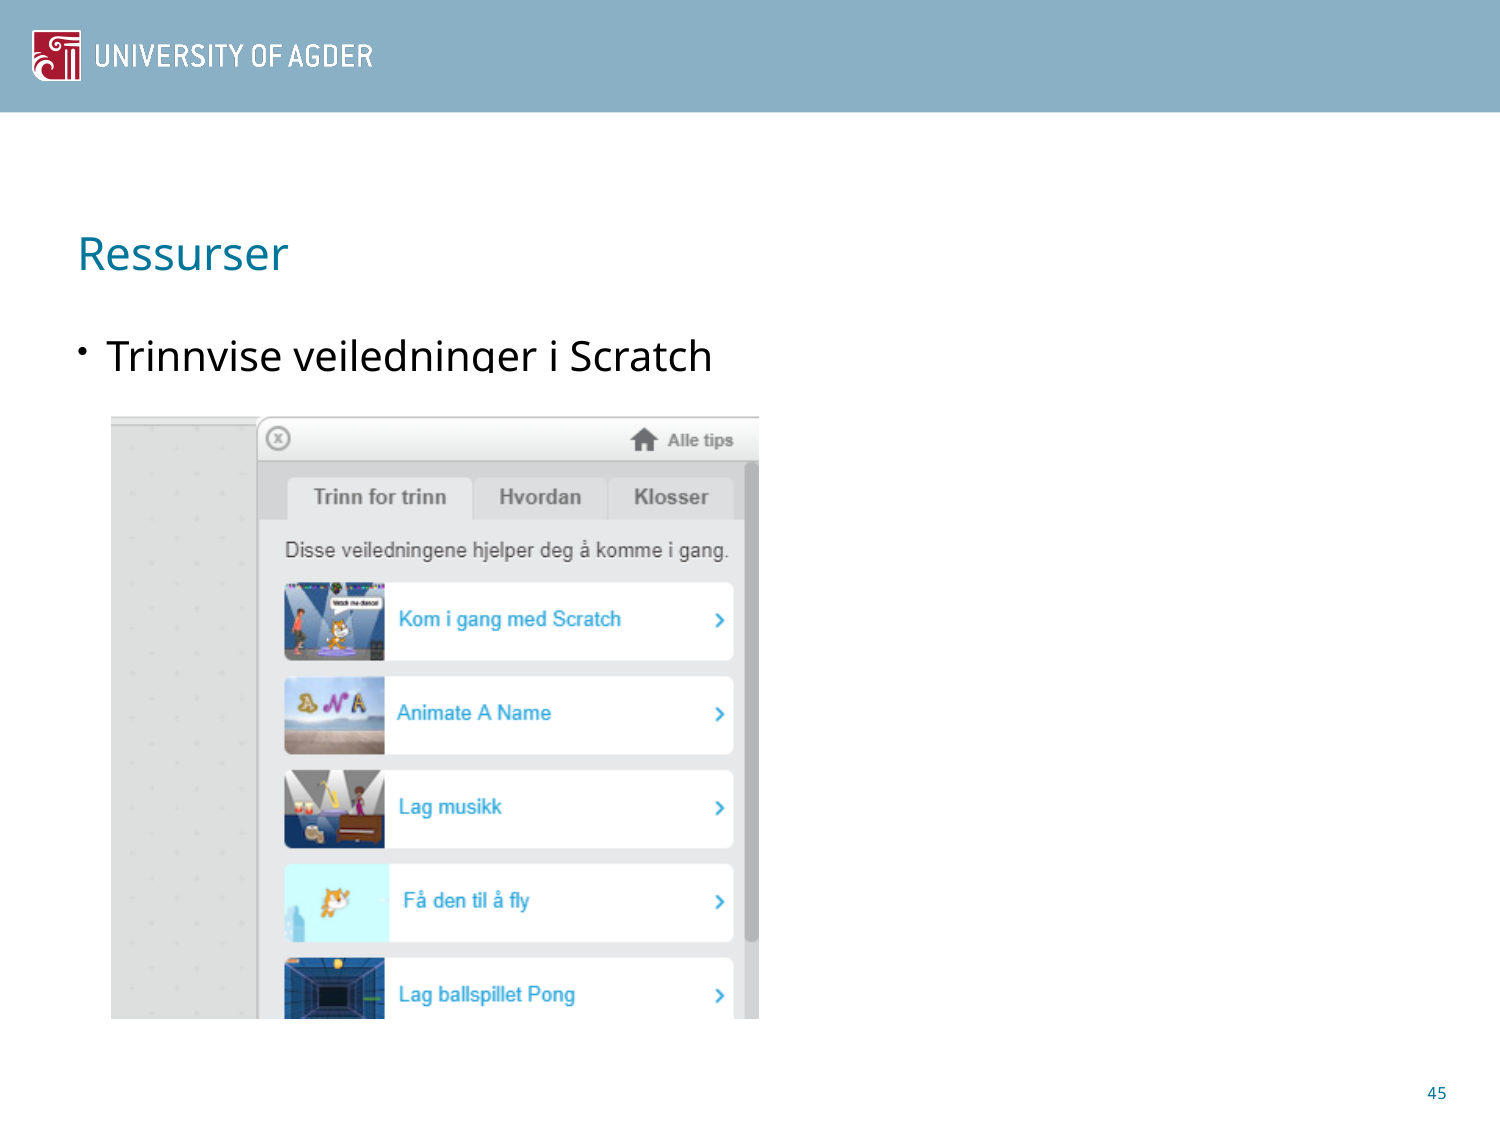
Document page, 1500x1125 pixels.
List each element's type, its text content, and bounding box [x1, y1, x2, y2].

picture [32, 30, 372, 81]
list Trinnvise veiledninger i Scratch [62, 312, 1463, 1051]
title Ressurser [62, 149, 1463, 288]
picture [110, 373, 759, 1019]
slide_number 45 [1249, 1074, 1463, 1113]
